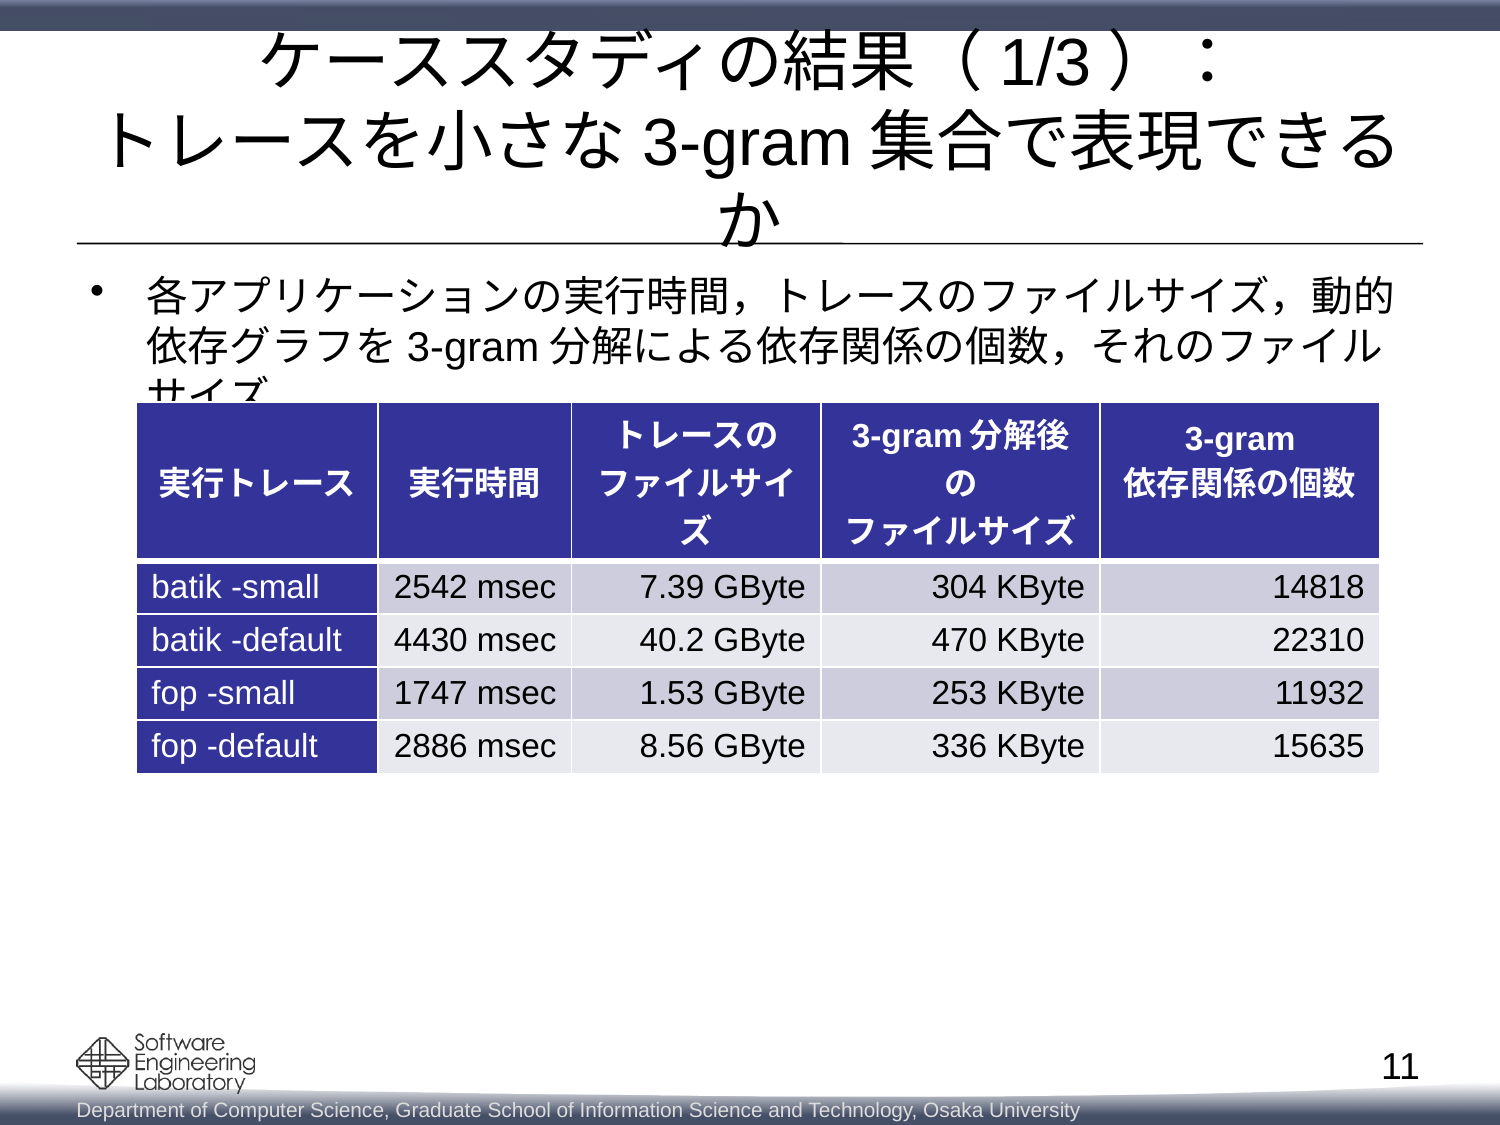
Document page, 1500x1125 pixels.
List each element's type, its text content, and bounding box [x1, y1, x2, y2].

table_header 実行時間 [379, 403, 571, 558]
table_cell 304 KByte [822, 564, 1099, 613]
table_cell 2542 msec [379, 564, 571, 613]
table_cell 4430 msec [379, 615, 571, 666]
table_cell batik -small [137, 564, 377, 613]
table_cell fop -default [137, 721, 377, 773]
picture [0, 0, 1500, 31]
table_cell 470 KByte [822, 615, 1099, 666]
table_header 3-gram 依存関係の個数 [1101, 403, 1379, 558]
table_cell 8.56 GByte [572, 721, 820, 773]
table_cell fop -small [137, 668, 377, 719]
table_cell 22310 [1101, 615, 1379, 666]
table_cell batik -default [137, 615, 377, 666]
table_cell 2886 msec [379, 721, 571, 773]
table_header 3-gram分解後の ファイルサイズ [822, 403, 1099, 558]
table_cell 336 KByte [822, 721, 1099, 773]
table_cell 15635 [1101, 721, 1379, 773]
slide_number 10 [1246, 1034, 1436, 1083]
list 各アプリケーションの実行時間，トレースのファイルサイズ，動的依存グラフを3-gram分解による依存関係の個数，それのファイルサイズ [74, 262, 1426, 1006]
title ケーススタディの結果（1/3）： トレースを小さな3-gram集合で表現できるか [74, 44, 1424, 233]
picture [0, 1033, 1500, 1125]
table_cell 11932 [1101, 668, 1379, 719]
table_cell 14818 [1101, 564, 1379, 613]
table_cell 1747 msec [379, 668, 571, 719]
table_cell 40.2 GByte [572, 615, 820, 666]
table_cell 7.39 GByte [572, 564, 820, 613]
table_cell 1.53 GByte [572, 668, 820, 719]
table_header 実行トレース [137, 403, 377, 558]
table_cell 253 KByte [822, 668, 1099, 719]
table_header トレースの ファイルサイズ [572, 403, 820, 558]
